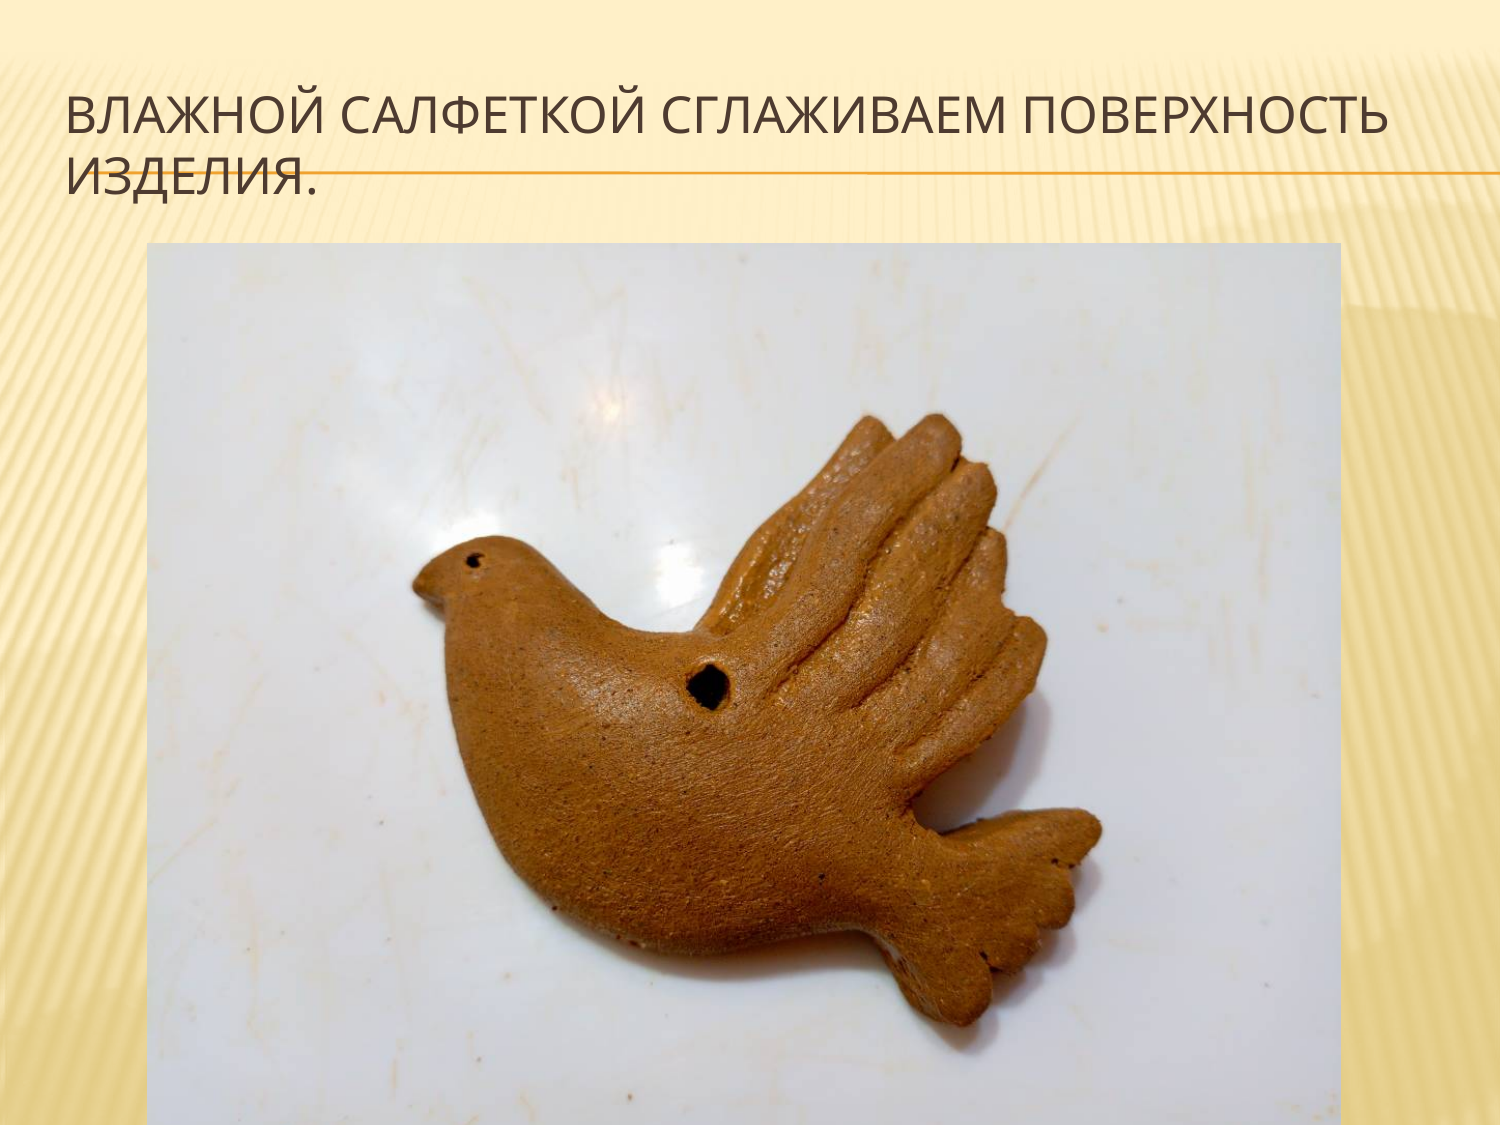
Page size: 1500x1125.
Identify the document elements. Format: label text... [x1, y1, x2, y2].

title Влажной салфеткой сглаживаем поверхность изделия. [50, 75, 1475, 213]
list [147, 243, 1341, 1125]
